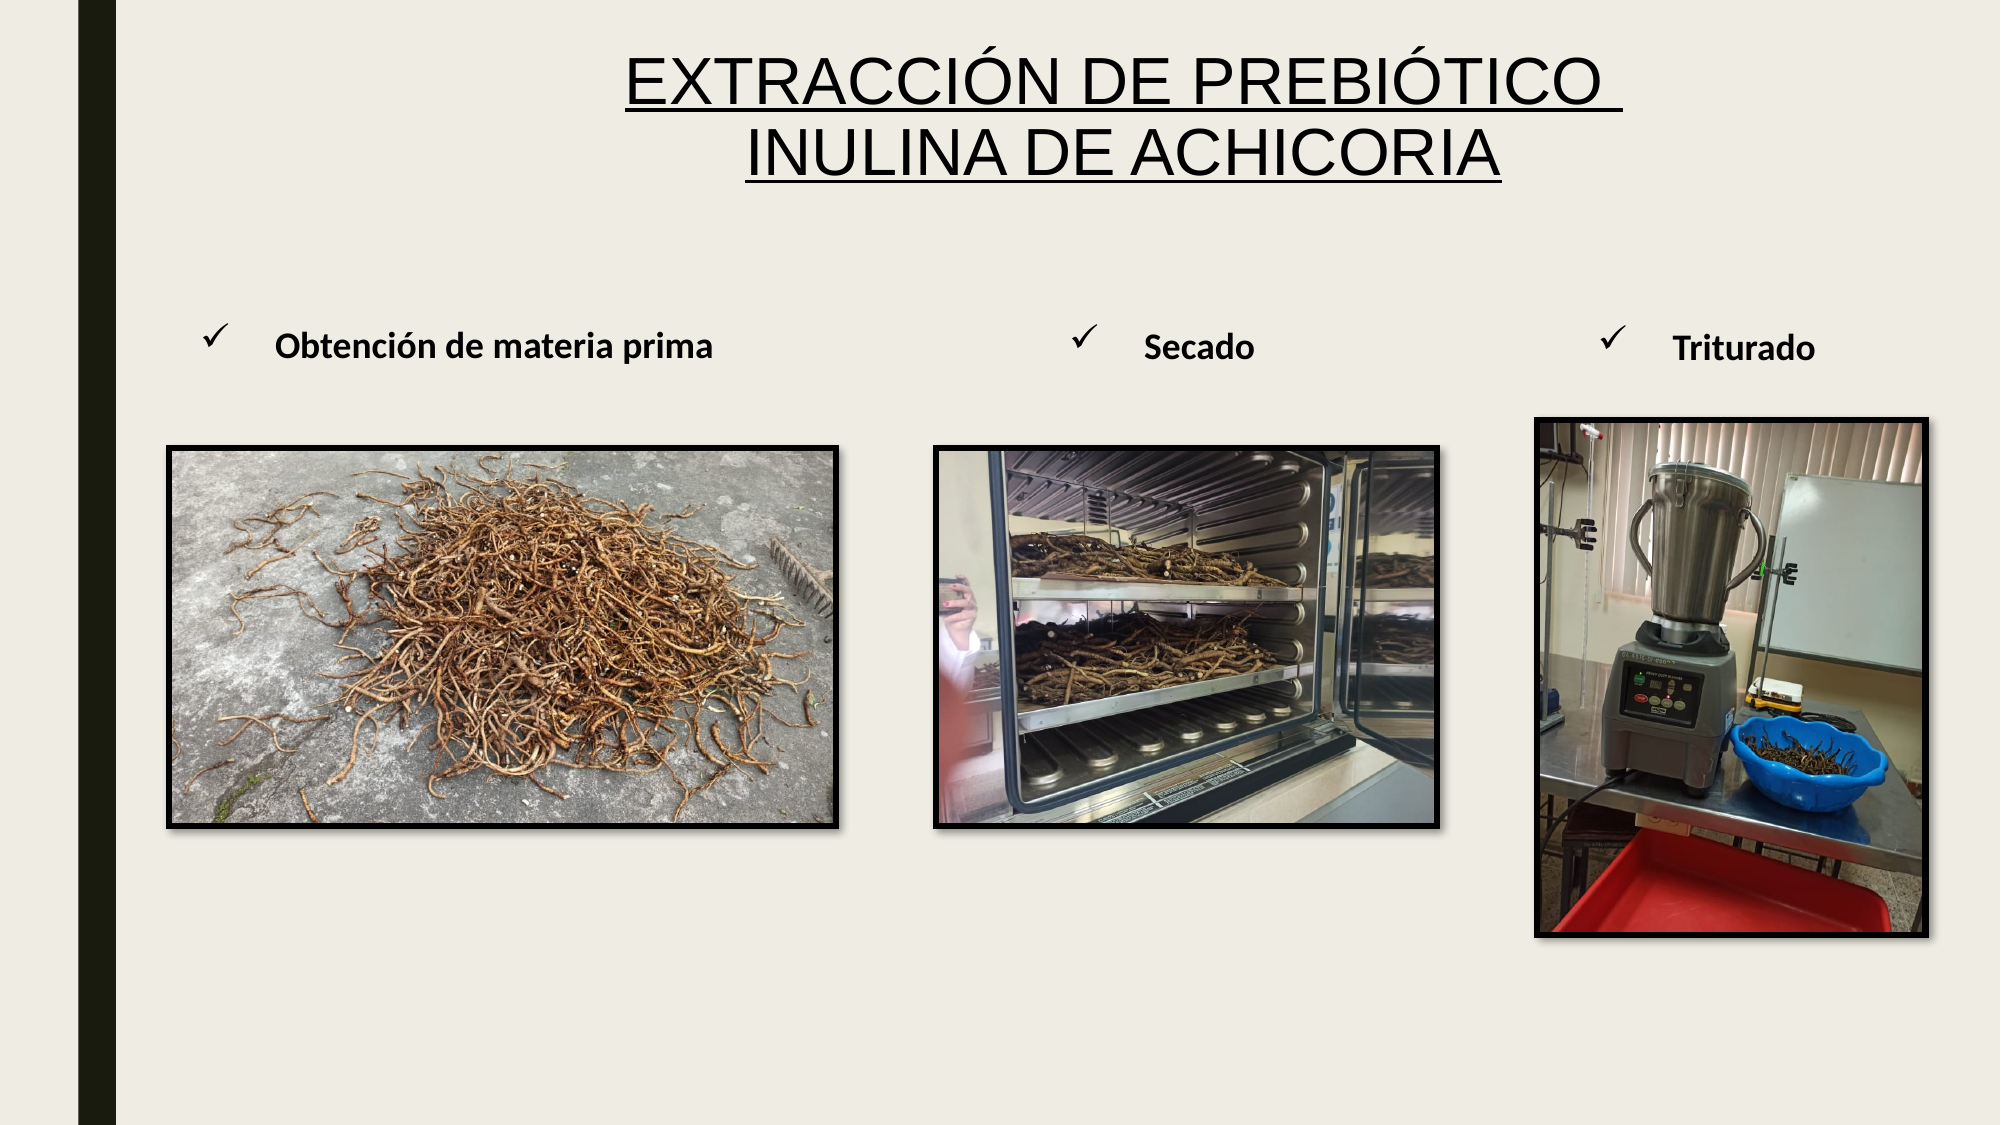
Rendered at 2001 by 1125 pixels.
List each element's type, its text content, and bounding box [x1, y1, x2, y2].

picture [1540, 423, 1923, 933]
title EXTRACCIÓN DE PREBIÓTICO INULINA DE ACHICORIA [515, 60, 1732, 178]
text_box Triturado [1361, 293, 2000, 376]
text_box Obtención de materia prima [0, 291, 885, 374]
picture [171, 451, 833, 824]
text_box Secado [832, 292, 1755, 375]
picture [938, 451, 1435, 824]
